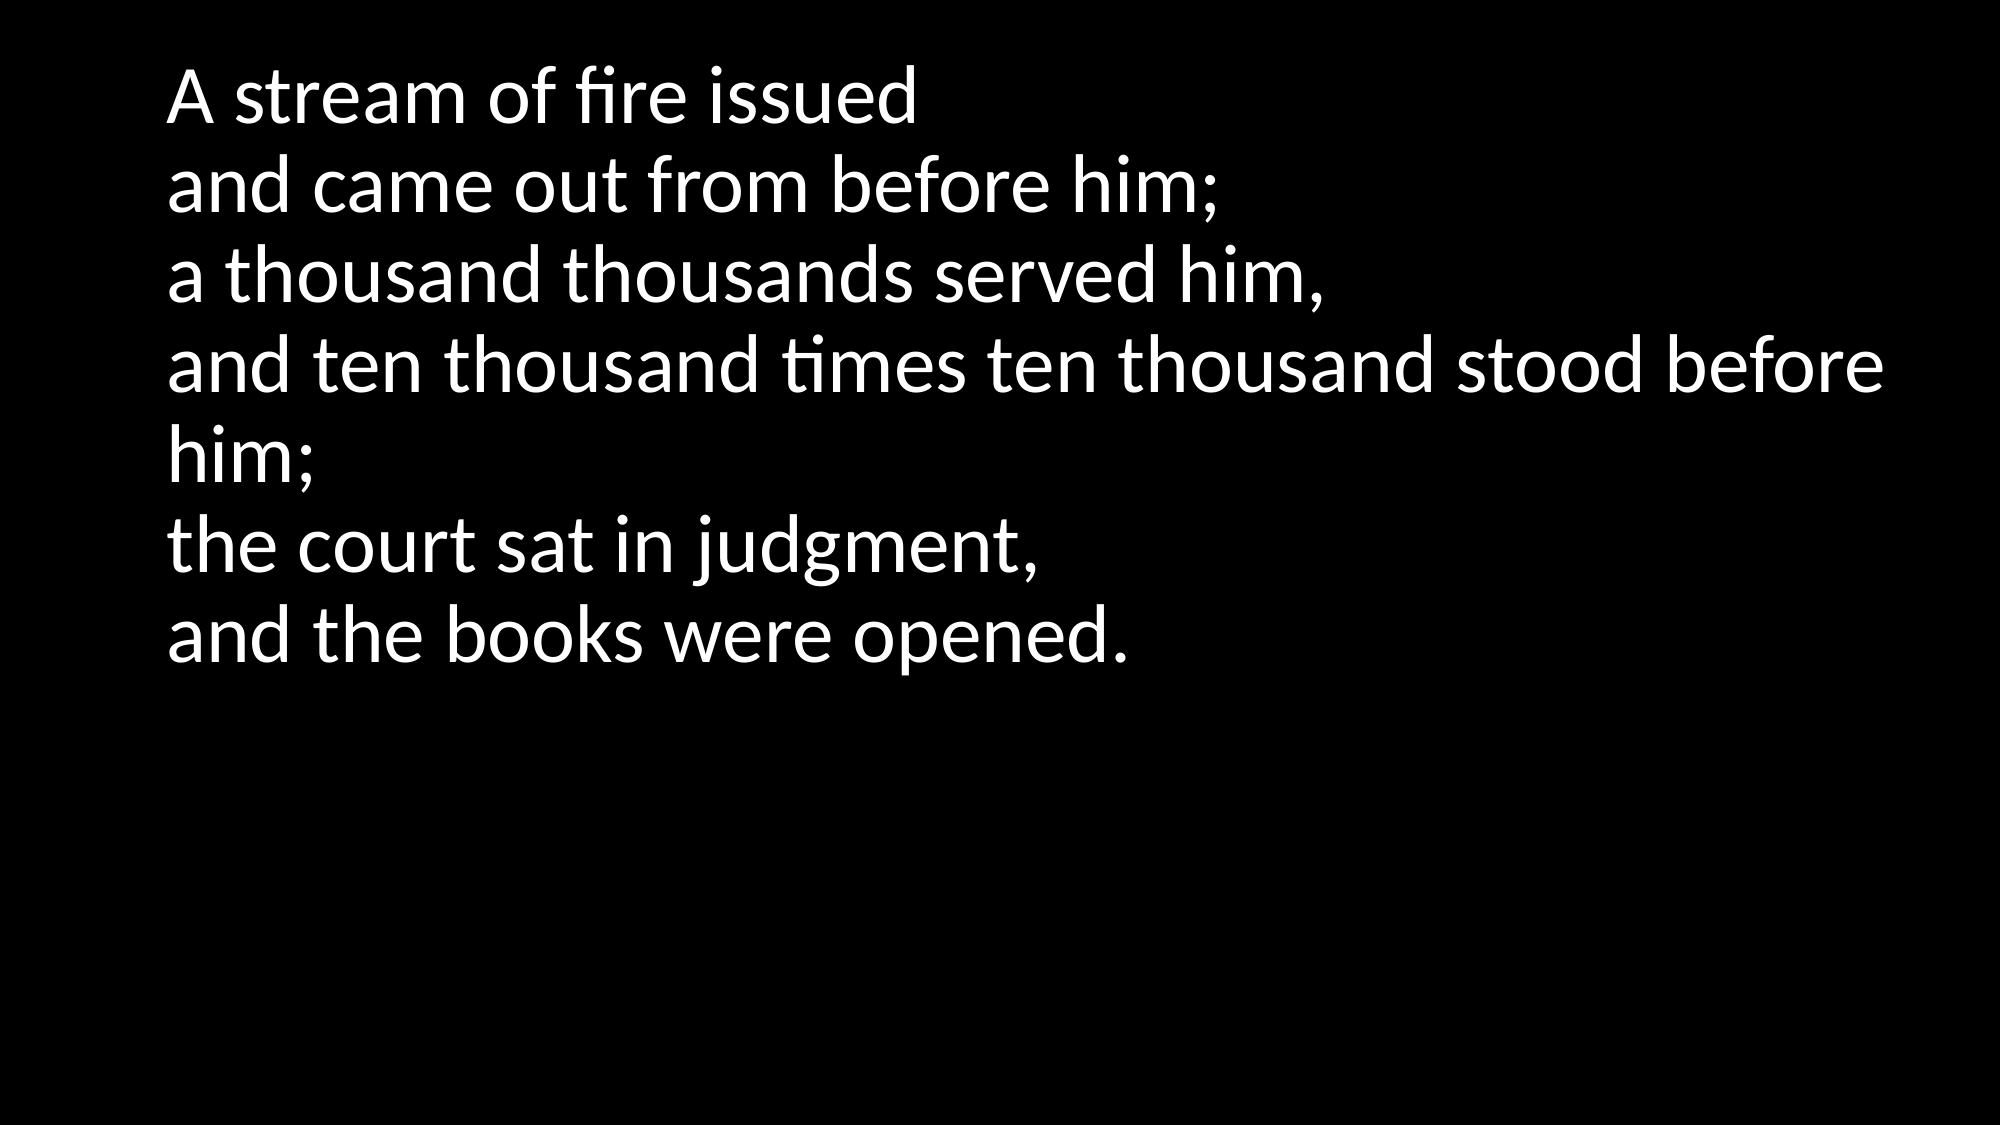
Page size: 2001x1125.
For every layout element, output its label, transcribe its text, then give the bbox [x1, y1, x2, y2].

list A stream of fire issued and came out from before him; a thousand thousands served him, and ten thousand times ten thousand stood before him; the court sat in judgment, and the books were opened. [76, 43, 1923, 1100]
